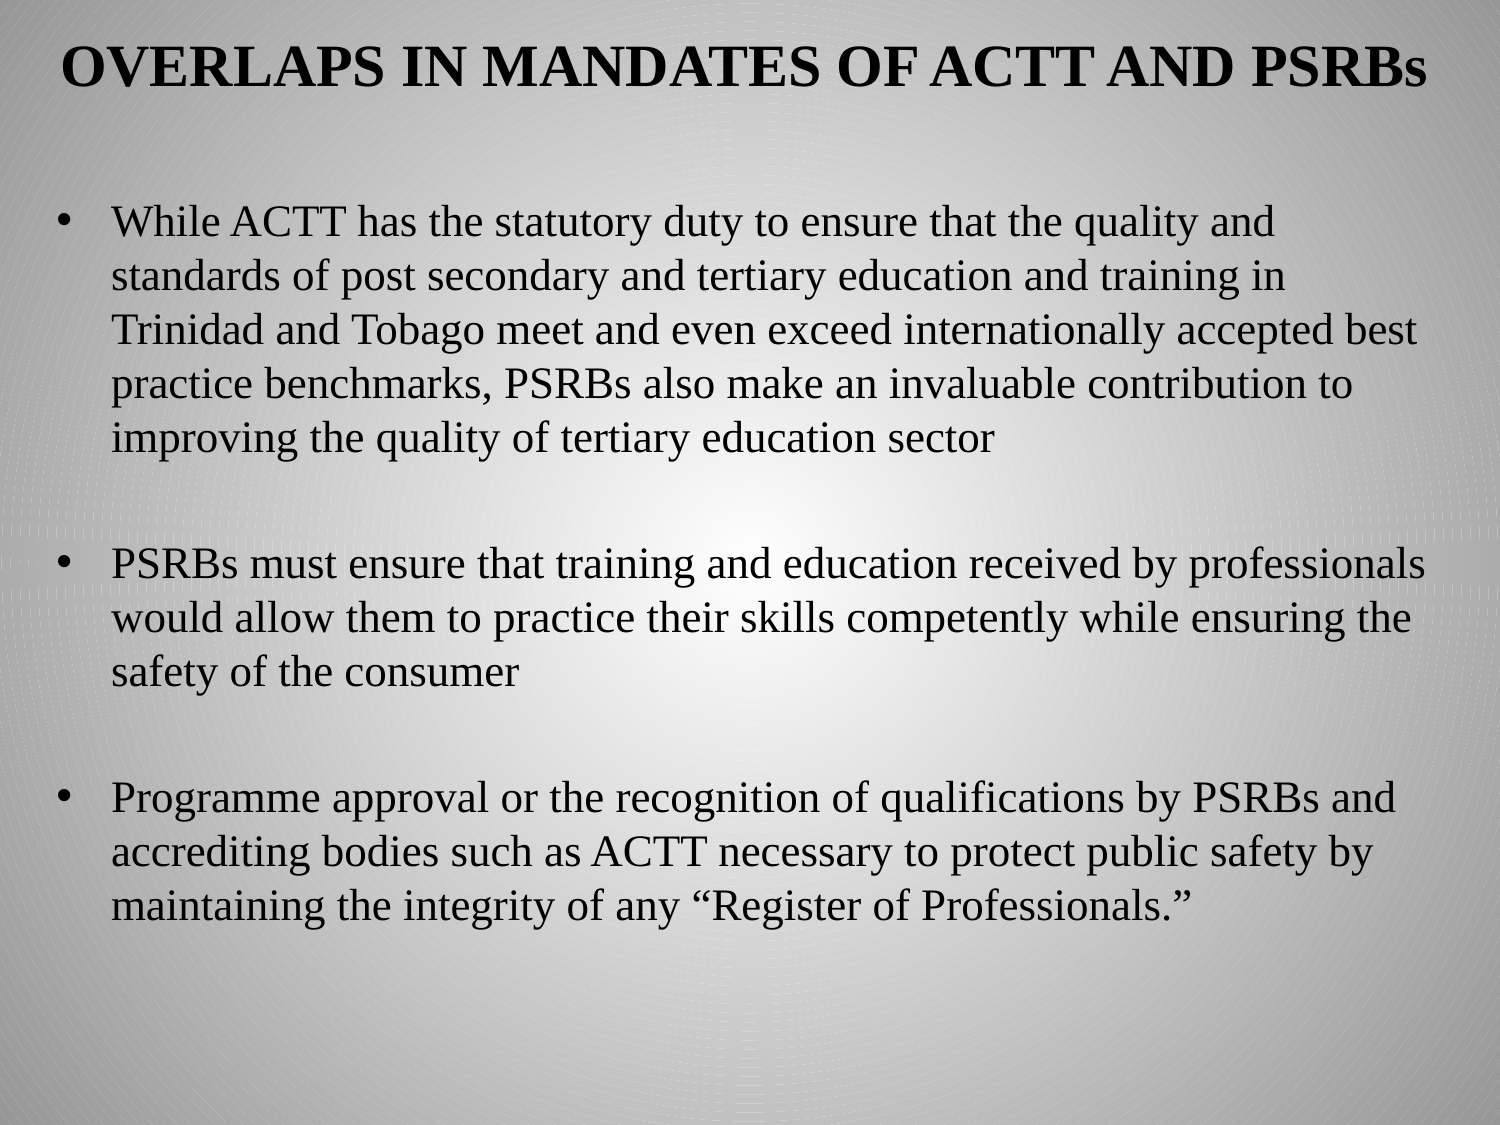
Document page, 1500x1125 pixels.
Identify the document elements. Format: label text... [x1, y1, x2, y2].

list OVERLAPS IN MANDATES OF ACTT AND PSRBs While ACTT has the statutory duty to ensure that the quality and standards of post secondary and tertiary education and training in Trinidad and Tobago meet and even exceed internationally accepted best practice benchmarks, PSRBs also make an invaluable contribution to improving the quality of tertiary education sector PSRBs must ensure that training and education received by professionals would allow them to practice their skills competently while ensuring the safety of the consumer Programme approval or the recognition of qualifications by PSRBs and accrediting bodies such as ACTT necessary to protect public safety by maintaining the integrity of any “Register of Professionals.” [41, 19, 1447, 1005]
